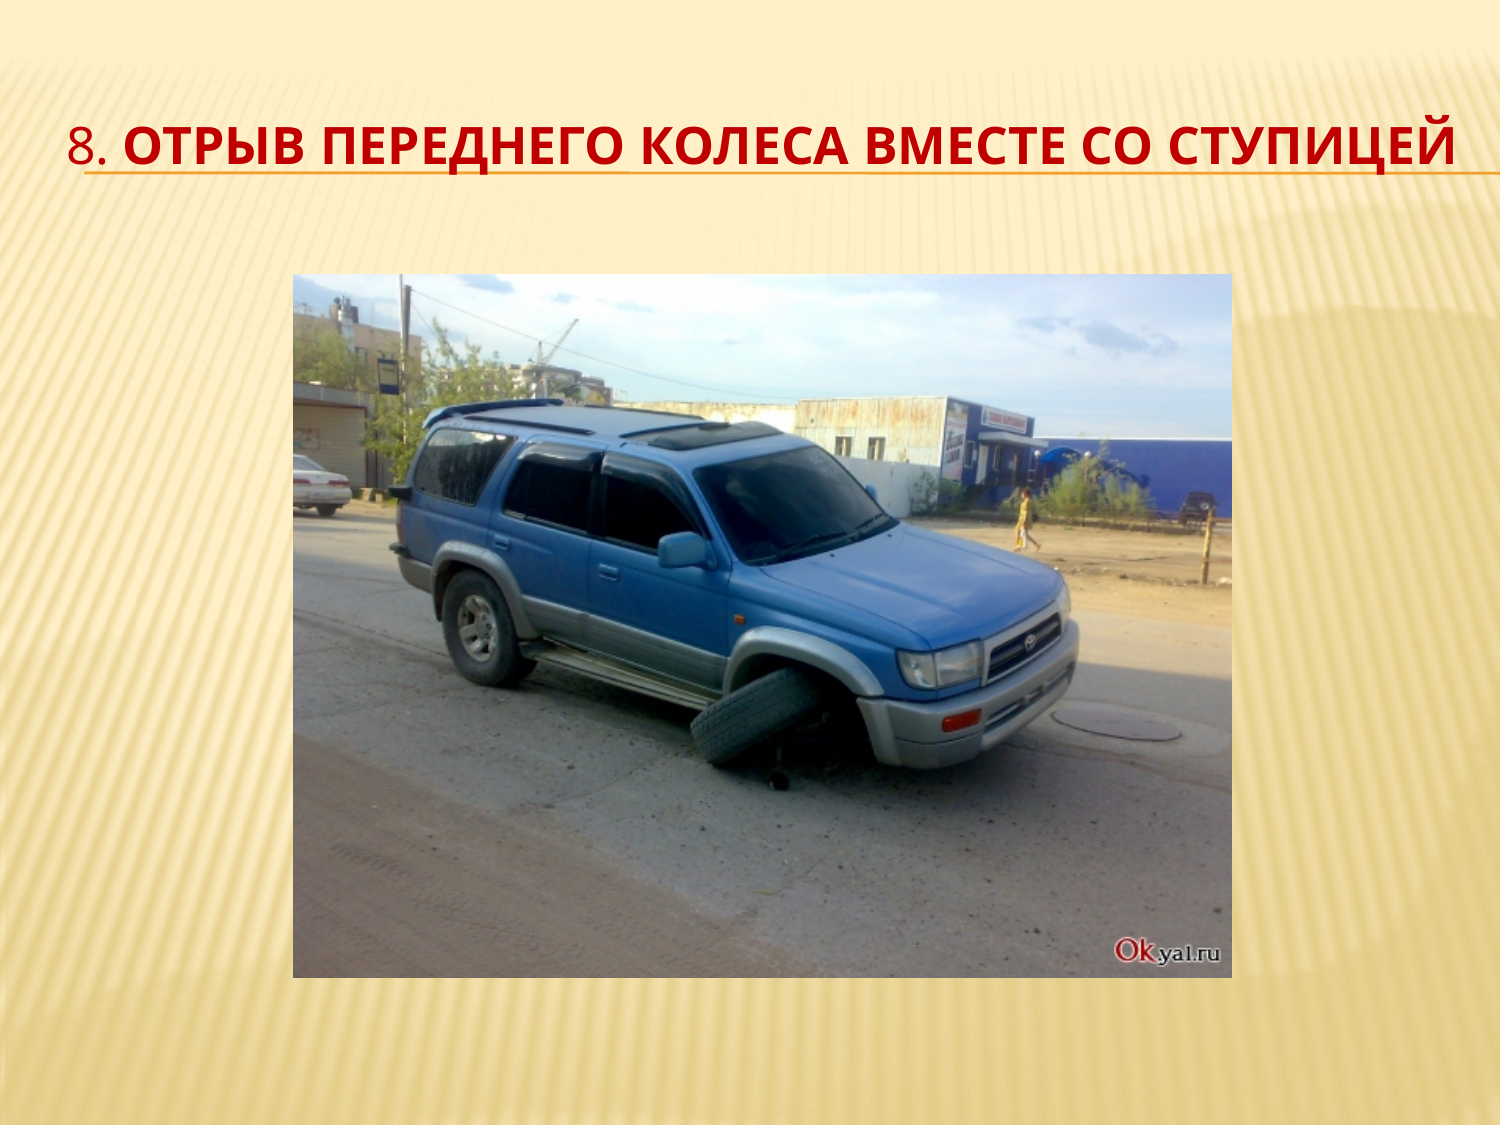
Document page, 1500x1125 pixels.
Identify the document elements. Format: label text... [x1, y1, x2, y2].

title 8. Отрыв переднего колеса вместе со ступицей [50, 75, 1475, 213]
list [293, 274, 1232, 978]
